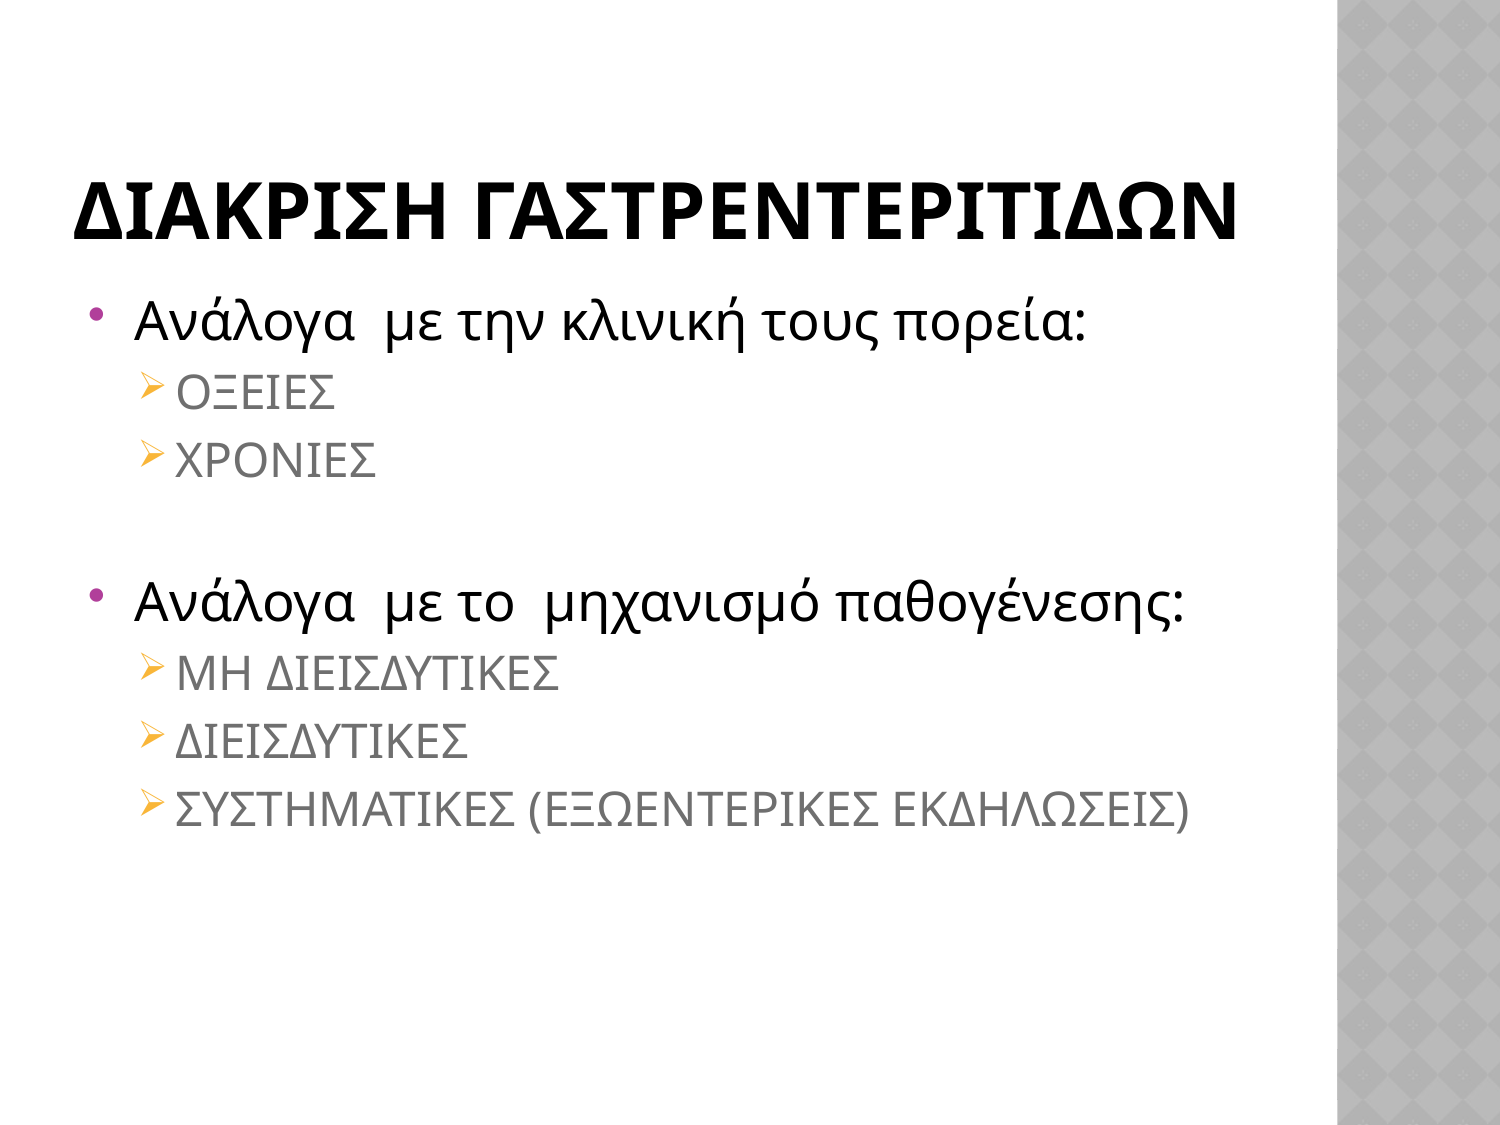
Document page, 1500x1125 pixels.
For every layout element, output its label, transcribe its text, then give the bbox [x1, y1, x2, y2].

list Ανάλογα με την κλινική τους πορεία: ΟΞΕΙΕΣ ΧΡΟΝΙΕΣ Ανάλογα με το μηχανισμό παθογένεσης: ΜΗ ΔΙΕΙΣΔΥΤΙΚΕΣ ΔΙΕΙΣΔΥΤΙΚΕΣ ΣΥΣΤΗΜΑΤΙΚΕΣ (ΕΞΩΕΝΤΕΡΙΚΕΣ ΕΚΔΗΛΩΣΕΙΣ) [75, 278, 1425, 1038]
title ΔΙΑΚΡΙΣΗ ΓΑΣΤΡΕΝΤΕΡΙΤΙΔΩΝ [64, 90, 1415, 256]
